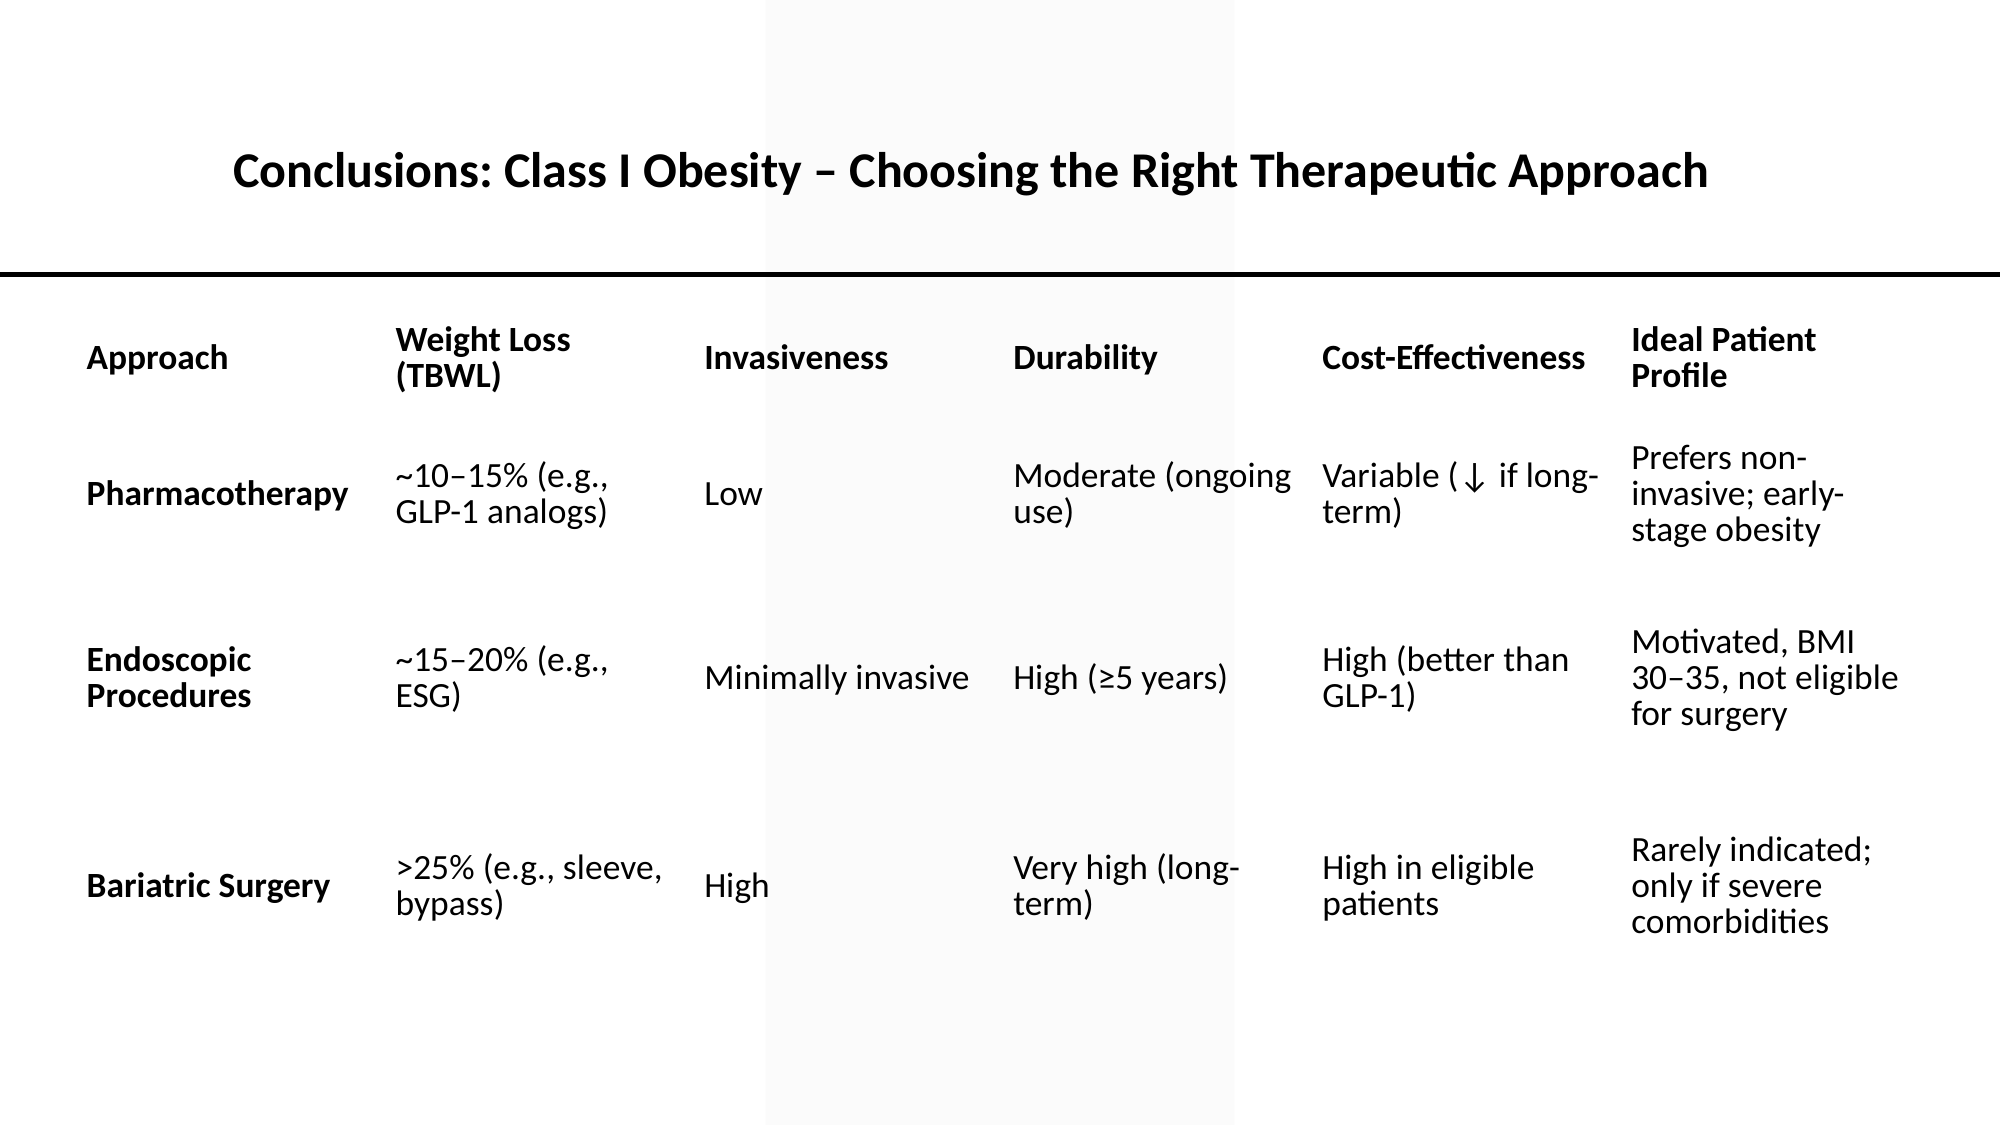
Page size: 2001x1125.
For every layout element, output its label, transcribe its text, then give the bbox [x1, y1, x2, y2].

table_cell >25% (e.g., sleeve, bypass) [381, 785, 690, 993]
table_header Invasiveness [690, 305, 999, 416]
table_cell Pharmacotherapy [72, 416, 381, 576]
table_cell Bariatric Surgery [72, 785, 381, 993]
table_cell ~15–20% (e.g., ESG) [381, 576, 690, 785]
table_cell High [690, 785, 999, 993]
table_cell Prefers non-invasive; early-stage obesity [1617, 416, 1926, 576]
table_cell Minimally invasive [690, 576, 999, 785]
table_cell Endoscopic Procedures [72, 576, 381, 785]
table_cell Rarely indicated; only if severe comorbidities [1617, 785, 1926, 993]
table_cell High (≥5 years) [999, 576, 1308, 785]
table_cell High (better than GLP-1) [1308, 576, 1617, 785]
table_header Cost-Effectiveness [1308, 305, 1617, 416]
table_cell Very high (long-term) [999, 785, 1308, 993]
table_header Ideal Patient Profile [1617, 305, 1926, 416]
table_cell High in eligible patients [1308, 785, 1617, 993]
table_cell ~10–15% (e.g., GLP-1 analogs) [381, 416, 690, 576]
text_box Conclusions: Class I Obesity – Choosing the Right Therapeutic Approach [218, 130, 1726, 273]
table_cell Moderate (ongoing use) [999, 416, 1308, 576]
table_header Weight Loss (TBWL) [381, 305, 690, 416]
table_header Approach [72, 305, 381, 416]
table_cell Motivated, BMI 30–35, not eligible for surgery [1617, 576, 1926, 785]
table_header Durability [999, 305, 1308, 416]
table_cell Low [690, 416, 999, 576]
table_cell Variable (↓ if long-term) [1308, 416, 1617, 576]
